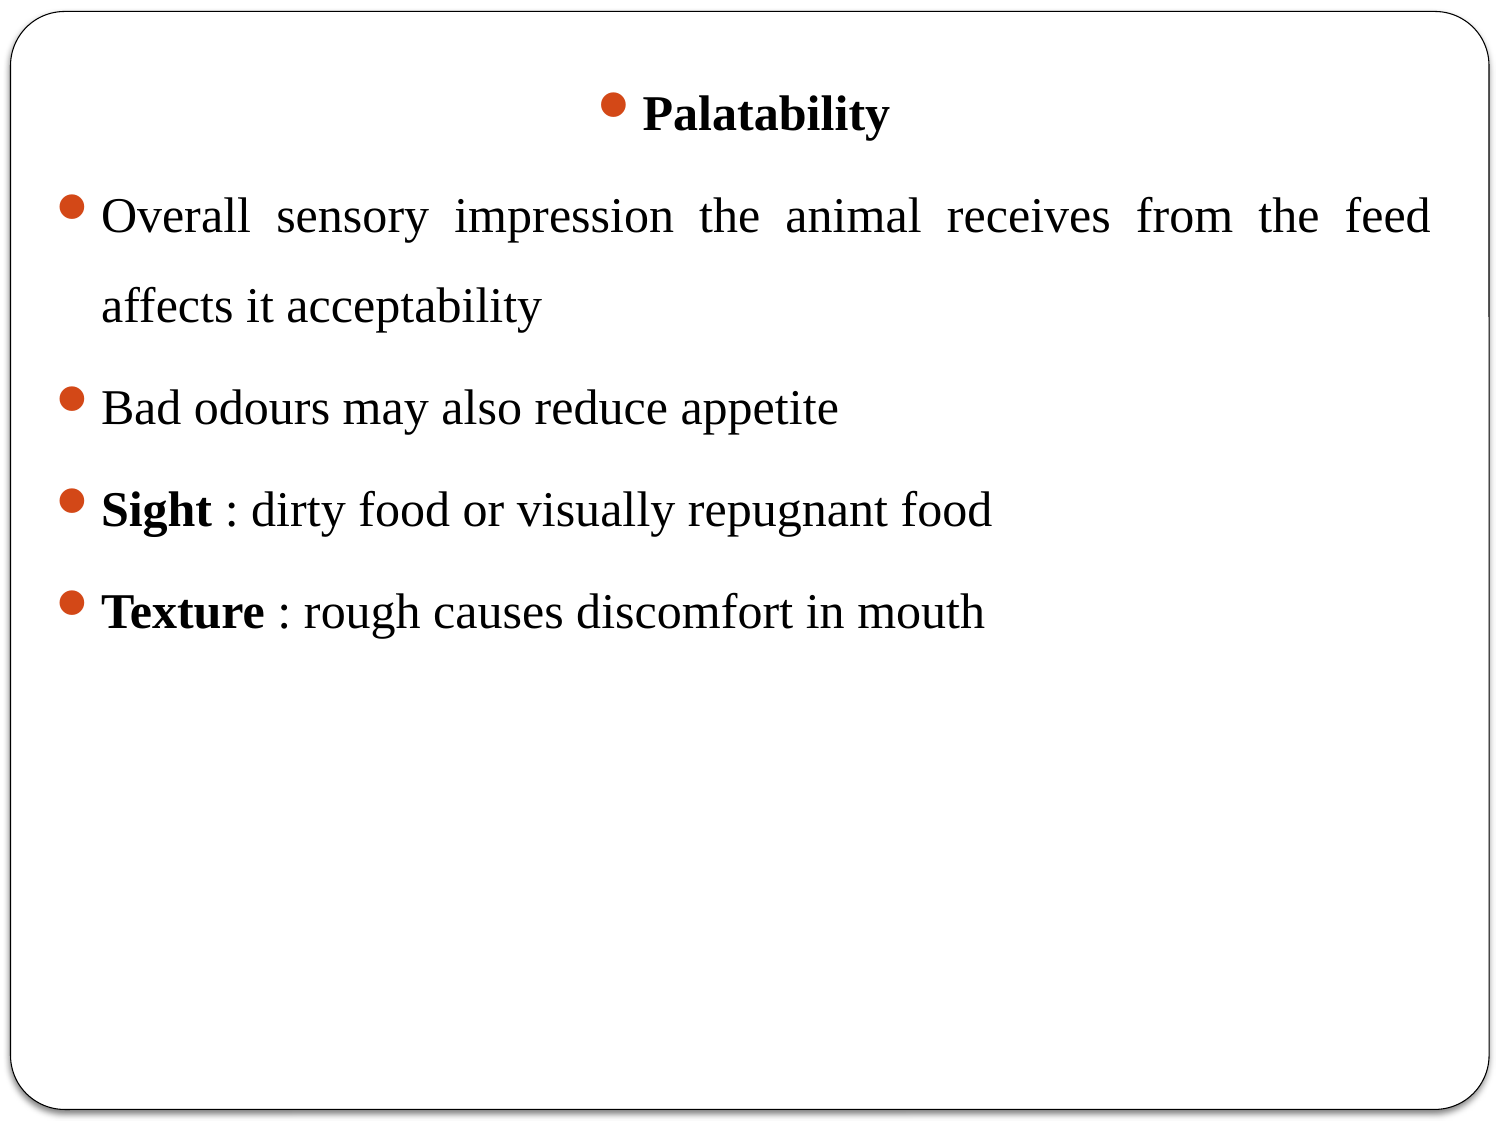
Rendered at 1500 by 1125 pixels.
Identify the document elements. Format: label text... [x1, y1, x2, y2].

list Palatability Overall sensory impression the animal receives from the feed affects it acceptability Bad odours may also reduce appetite Sight : dirty food or visually repugnant food Texture : rough causes discomfort in mouth [41, 42, 1447, 1071]
